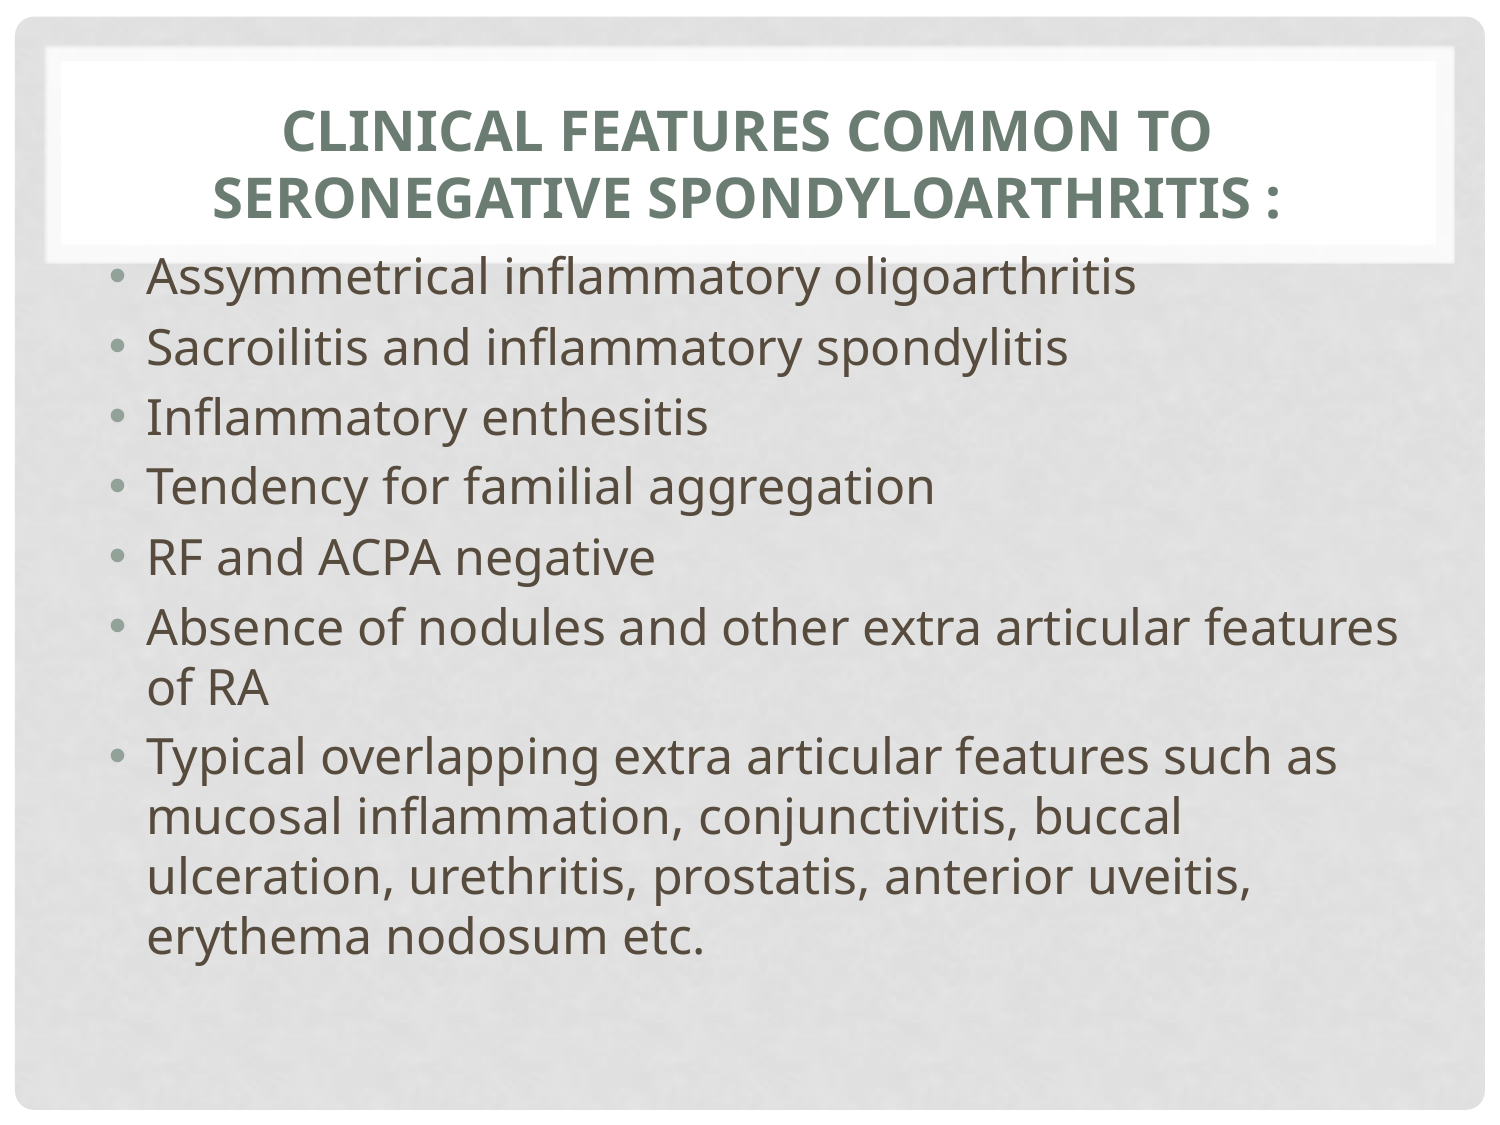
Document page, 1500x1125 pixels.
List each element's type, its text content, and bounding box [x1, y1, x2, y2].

title CLINICAL FEATURES COMMON TO SERONEGATIVE SPONDYLOARTHRITIS : [171, 87, 1324, 237]
list Assymmetrical inflammatory oligoarthritis Sacroilitis and inflammatory spondylitis Inflammatory enthesitis Tendency for familial aggregation RF and ACPA negative Absence of nodules and other extra articular features of RA Typical overlapping extra articular features such as mucosal inflammation, conjunctivitis, buccal ulceration, urethritis, prostatis, anterior uveitis, erythema nodosum etc. [75, 237, 1425, 1125]
